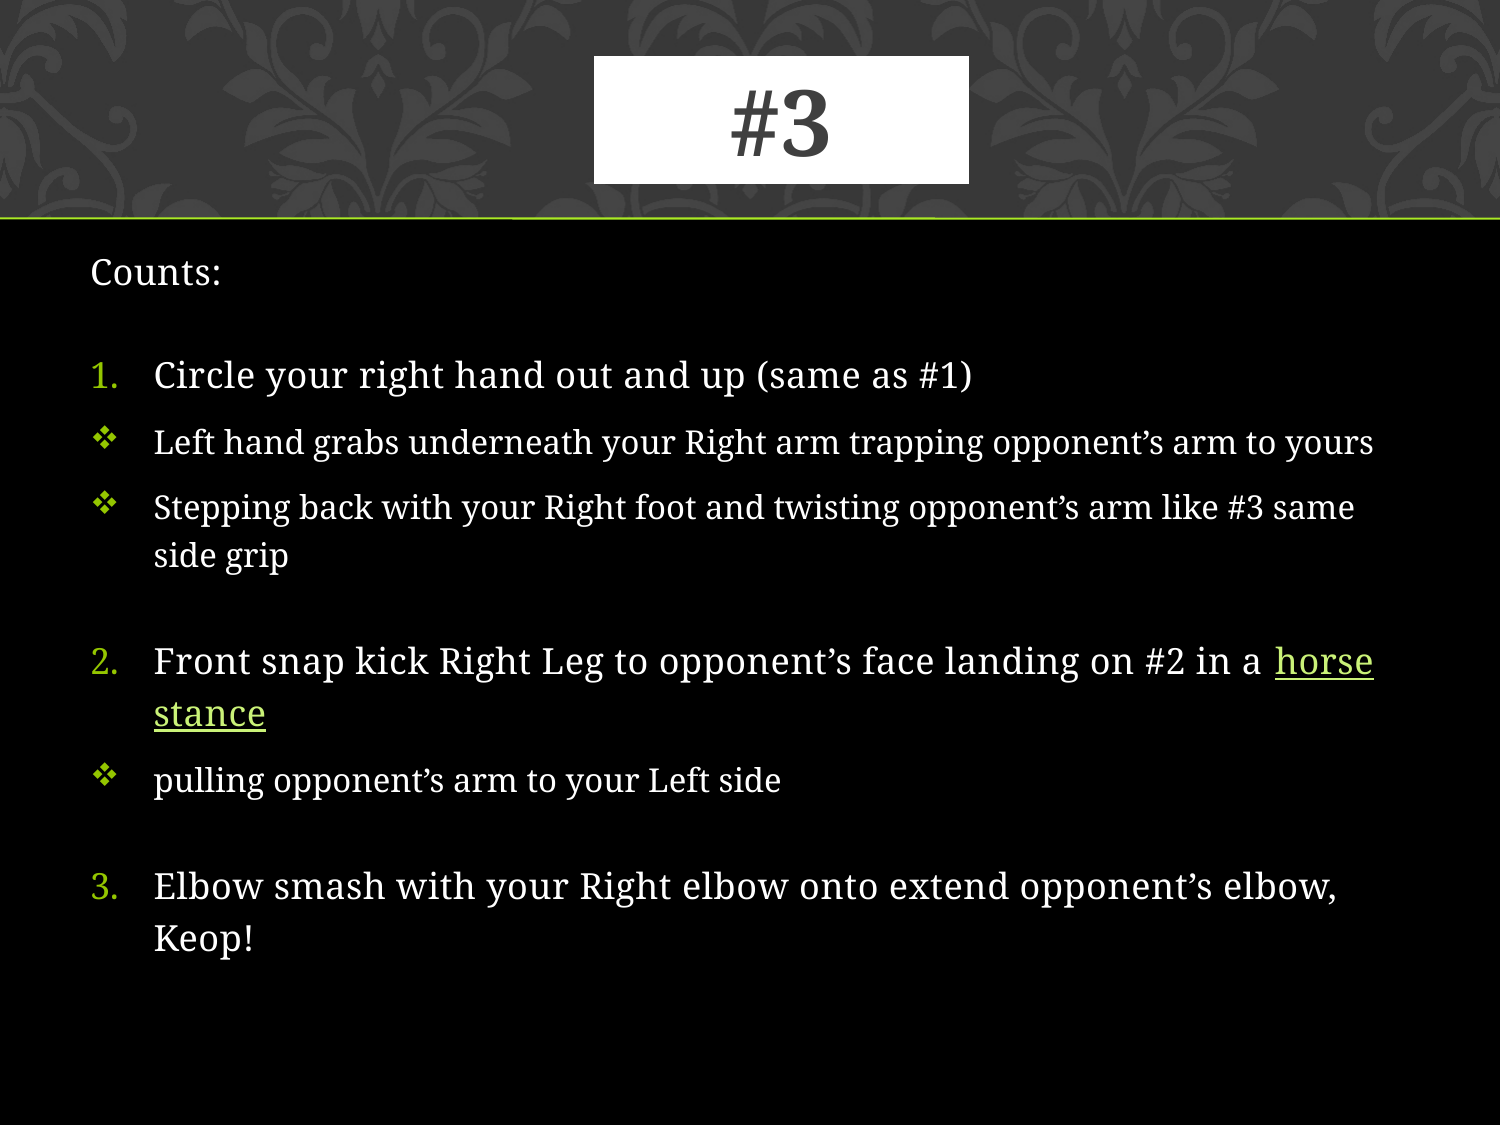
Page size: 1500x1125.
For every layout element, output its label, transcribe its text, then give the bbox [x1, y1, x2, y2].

title #3 [594, 56, 969, 184]
list Counts: Circle your right hand out and up (same as #1) Left hand grabs underneath your Right arm trapping opponent’s arm to yours Stepping back with your Right foot and twisting opponent’s arm like #3 same side grip Front snap kick Right Leg to opponent’s face landing on #2 in a horse stance pulling opponent’s arm to your Left side Elbow smash with your Right elbow onto extend opponent’s elbow, Keop! [75, 249, 1425, 1088]
